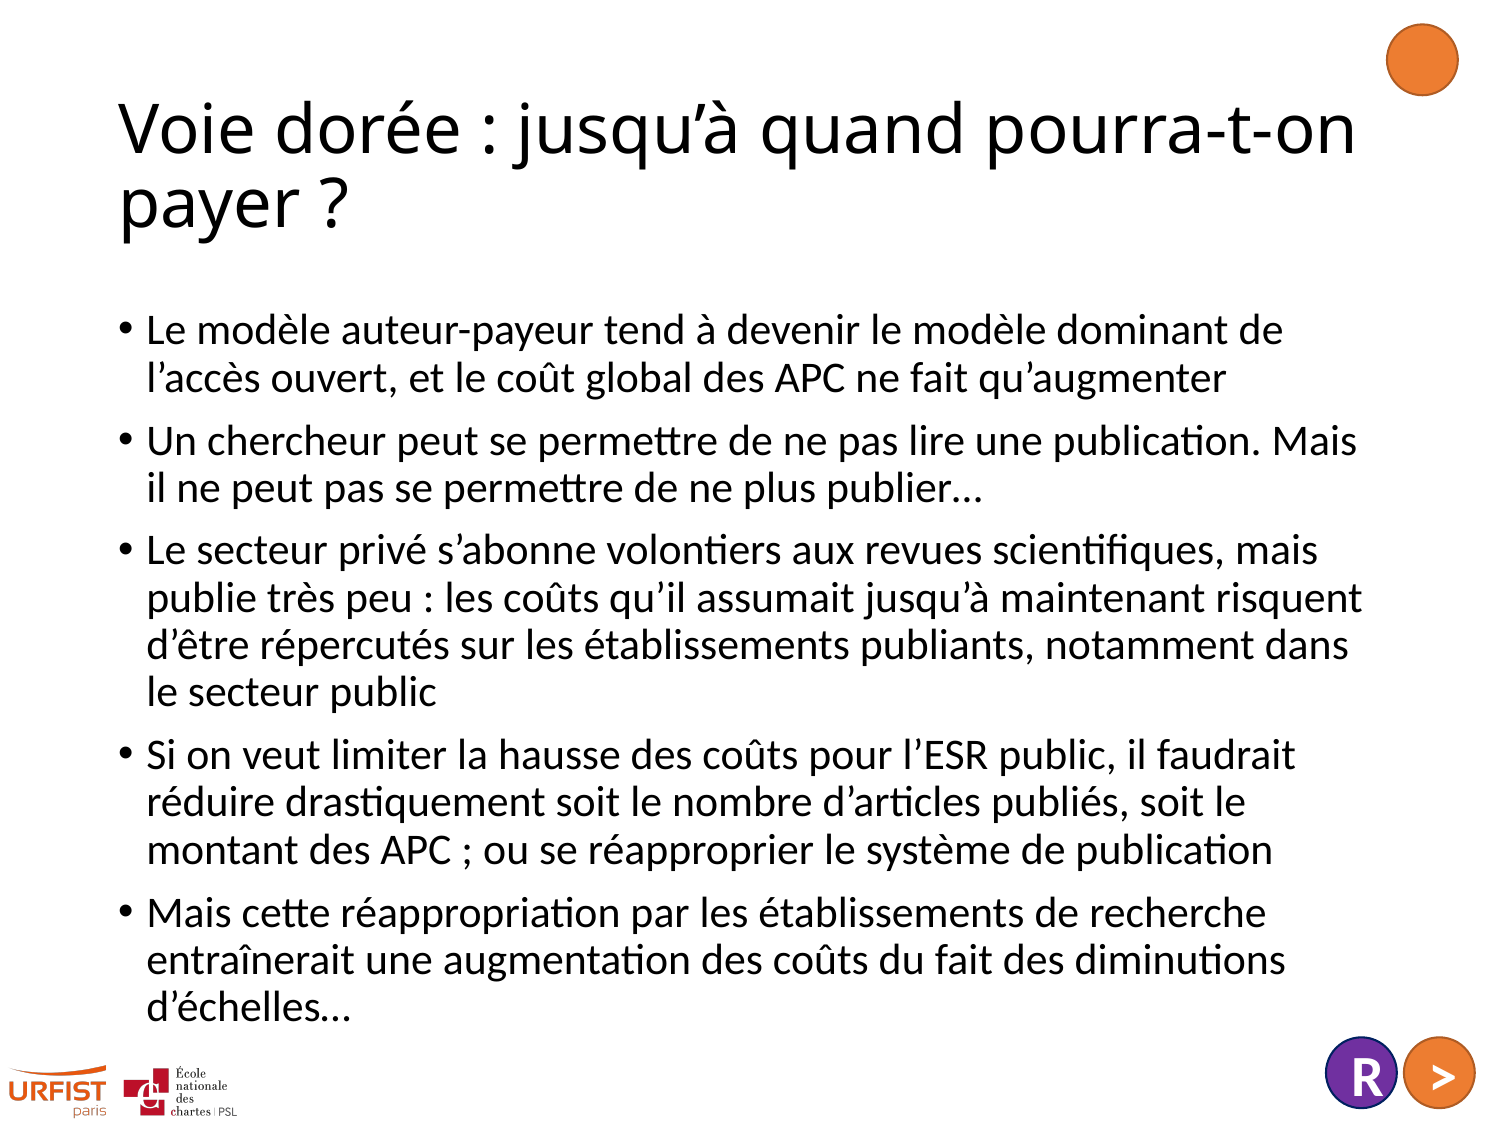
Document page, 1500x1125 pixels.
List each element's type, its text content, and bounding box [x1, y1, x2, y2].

picture [7, 1065, 239, 1121]
text_box > [1402, 1036, 1476, 1110]
list Le modèle auteur-payeur tend à devenir le modèle dominant de l’accès ouvert, et le coût global des APC ne fait qu’augmenter Un chercheur peut se permettre de ne pas lire une publication. Mais il ne peut pas se permettre de ne plus publier… Le secteur privé s’abonne volontiers aux revues scientifiques, mais publie très peu : les coûts qu’il assumait jusqu’à maintenant risquent d’être répercutés sur les établissements publiants, notamment dans le secteur public Si on veut limiter la hausse des coûts pour l’ESR public, il faudrait réduire drastiquement soit le nombre d’articles publiés, soit le montant des APC ; ou se réapproprier le système de publication Mais cette réappropriation par les établissements de recherche entraînerait une augmentation des coûts du fait des diminutions d’échelles… [103, 299, 1397, 1066]
title Voie dorée : jusqu’à quand pourra-t-on payer ? [103, 59, 1397, 278]
text_box [1385, 23, 1459, 97]
text_box R [1324, 1036, 1398, 1110]
